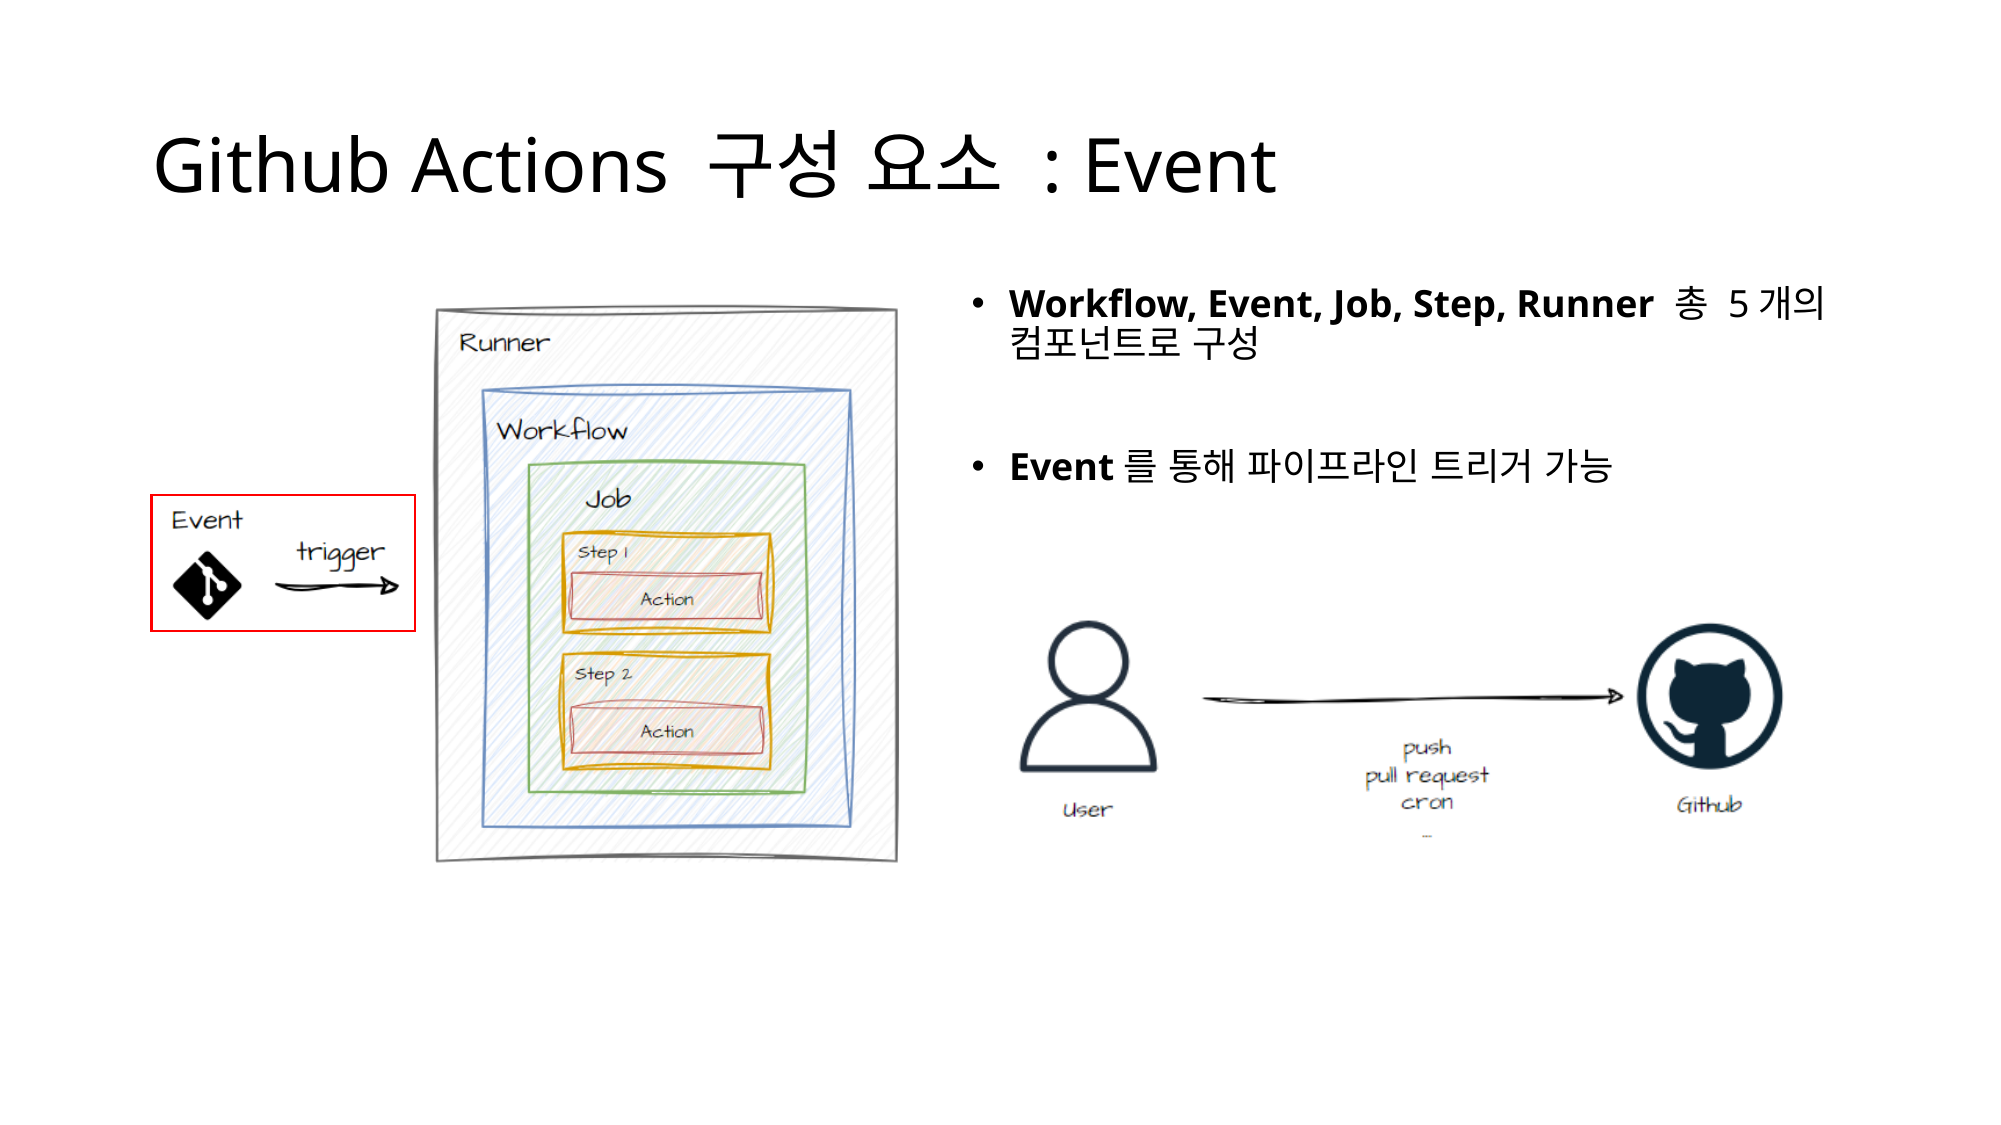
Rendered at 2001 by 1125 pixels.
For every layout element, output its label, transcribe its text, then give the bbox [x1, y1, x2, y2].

title Github Actions 구성 요소 : Event [137, 59, 1863, 278]
list Workflow, Event, Job, Step, Runner 총 5개의 컴포넌트로 구성 Event를 통해 파이프라인 트리거 가능 [956, 277, 1863, 579]
picture [137, 277, 935, 879]
picture [988, 577, 1831, 886]
